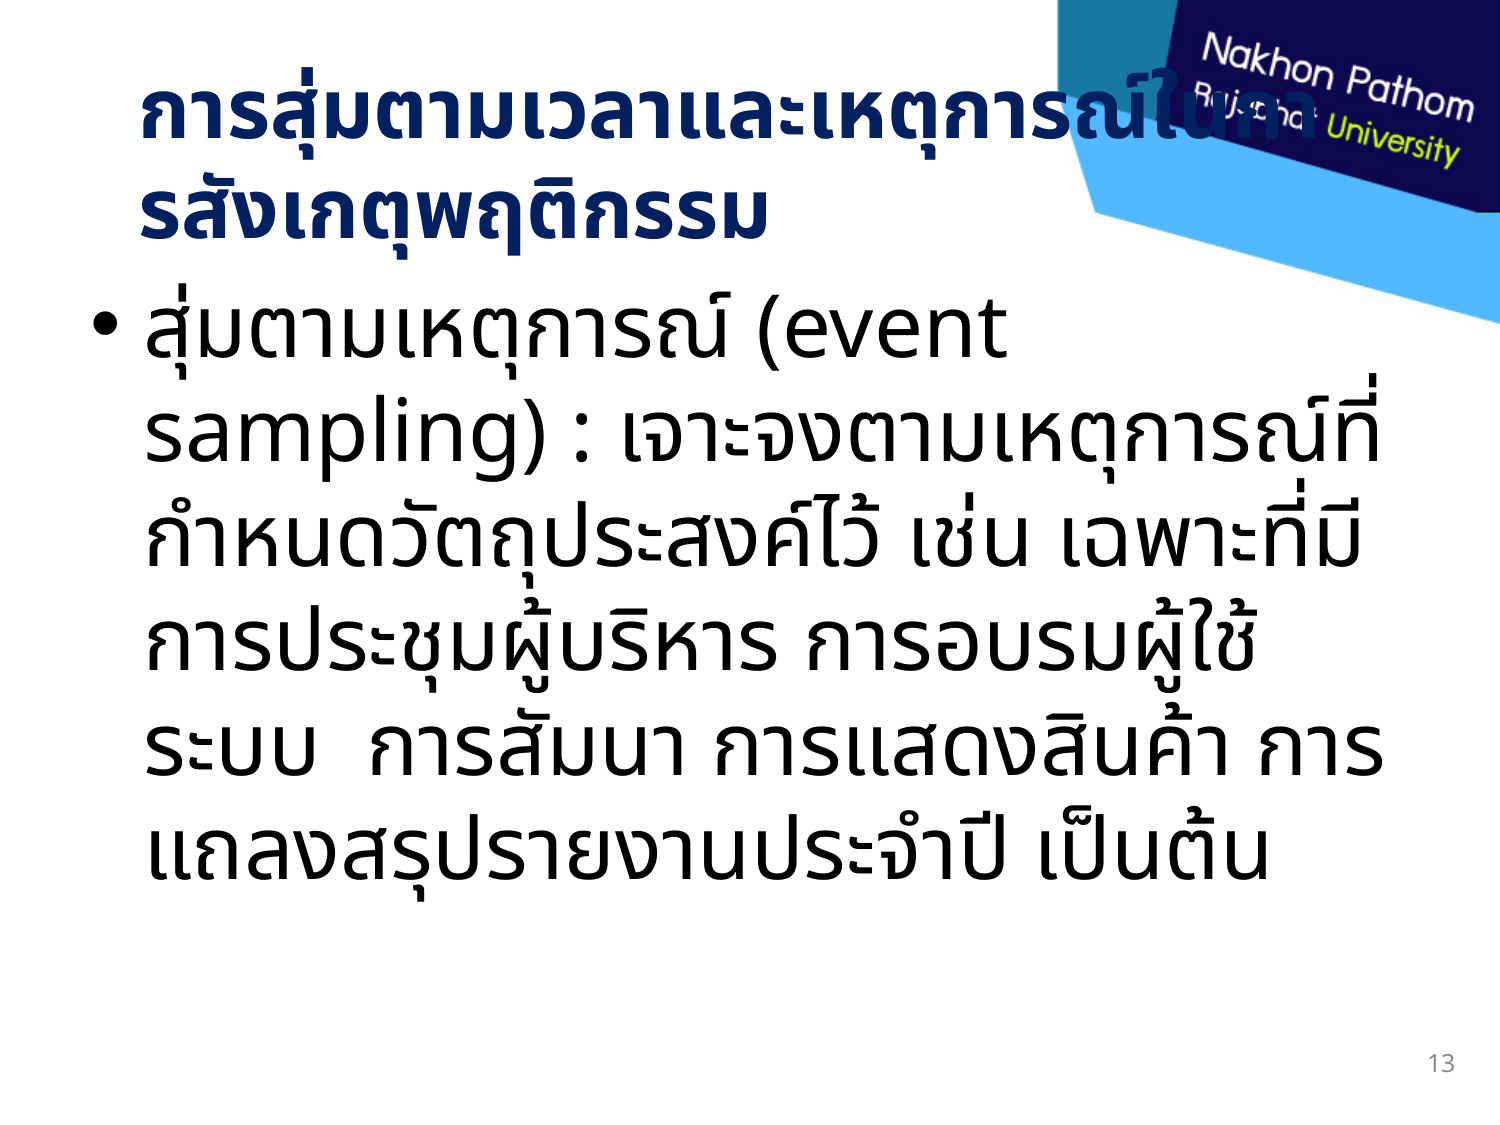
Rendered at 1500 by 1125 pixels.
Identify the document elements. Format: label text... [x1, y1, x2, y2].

title การสุ่มตามเวลาและเหตุการณ์ในการสังเกตุพฤติกรรม [123, 101, 1376, 209]
picture [0, 0, 1500, 1125]
slide_number 13 [1170, 1021, 1471, 1107]
list สุ่มตามเหตุการณ์ (event sampling) : เจาะจงตามเหตุการณ์ที่กำหนดวัตถุประสงค์ไว้ เช่น เฉพาะที่มีการประชุมผู้บริหาร การอบรมผู้ใช้ระบบ การสัมนา การแสดงสินค้า การแถลงสรุปรายงานประจำปี เป็นต้น [75, 262, 1425, 1005]
